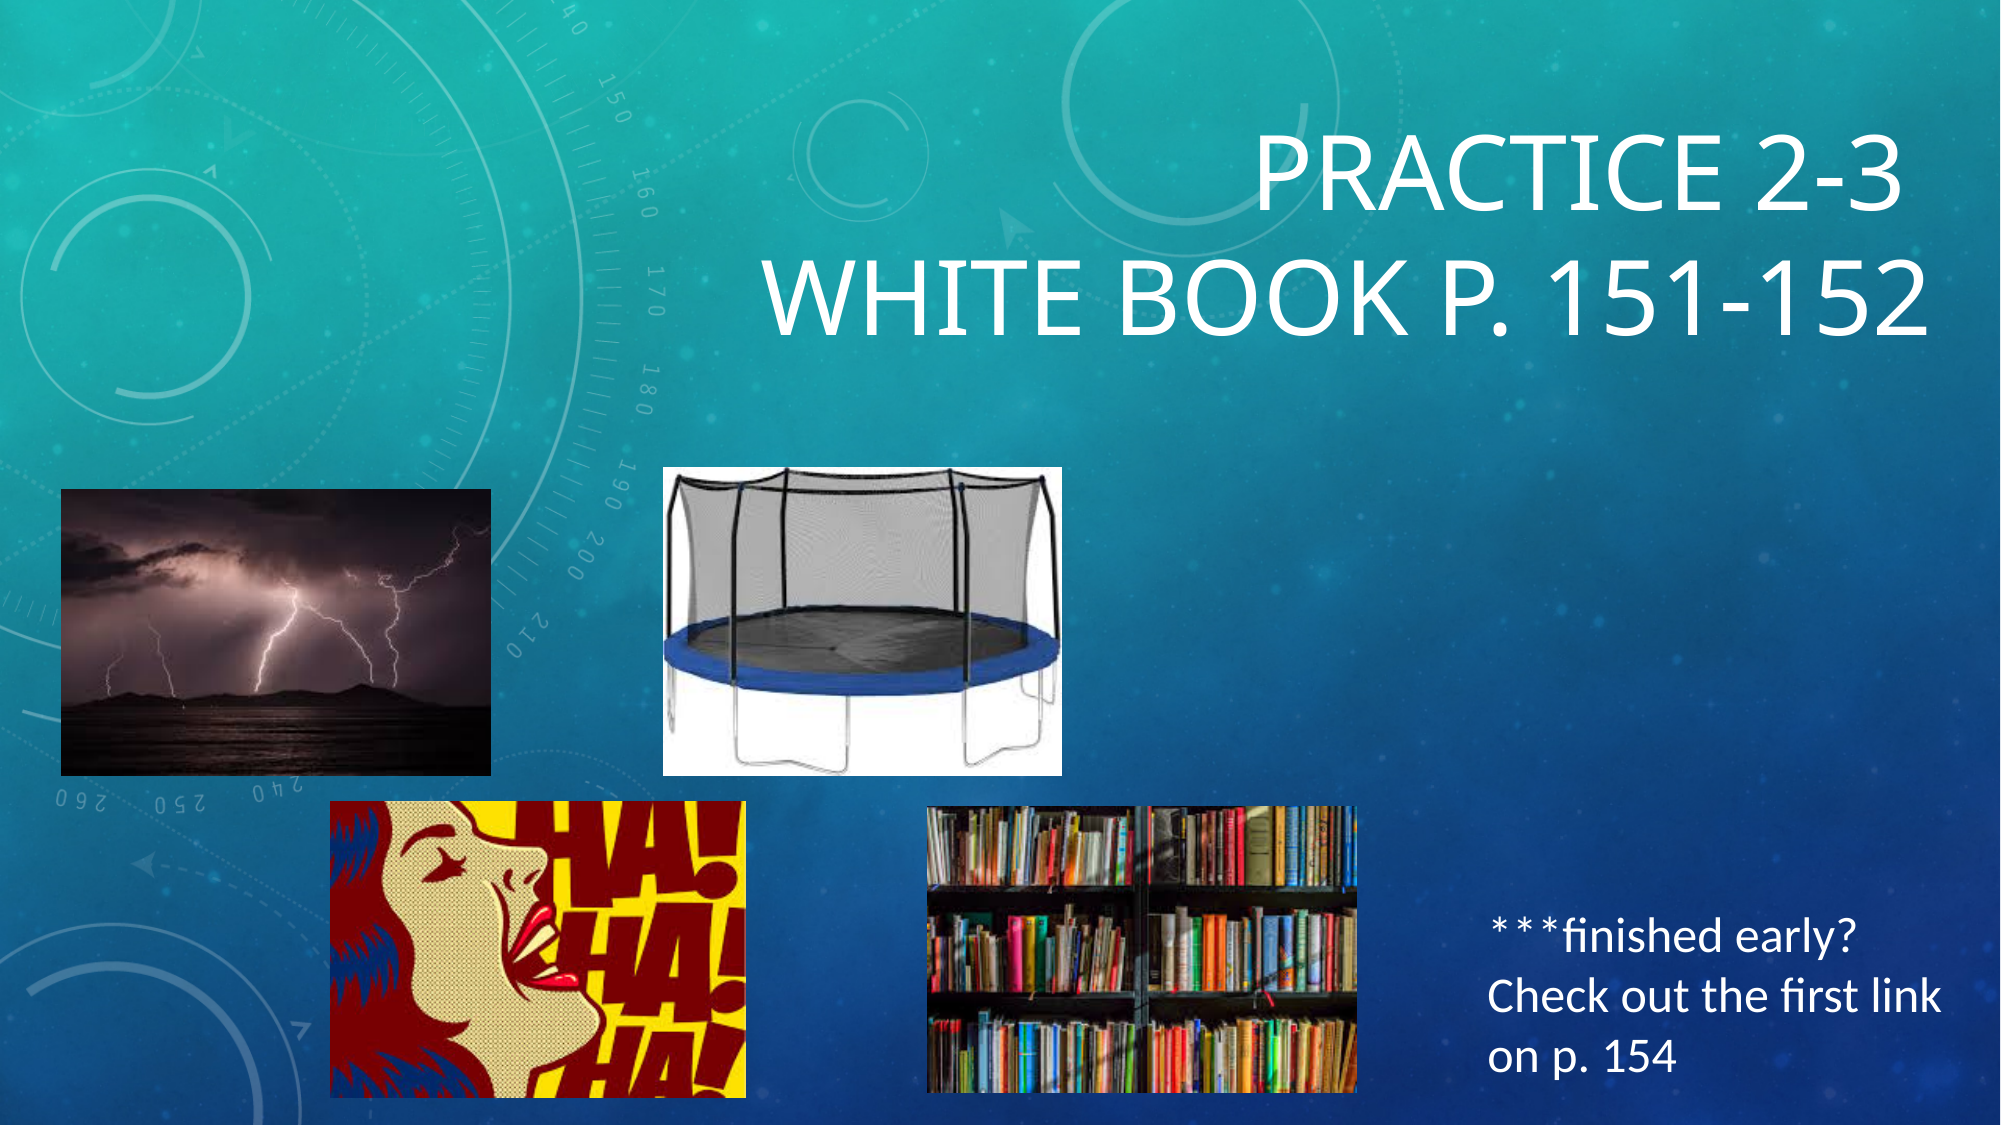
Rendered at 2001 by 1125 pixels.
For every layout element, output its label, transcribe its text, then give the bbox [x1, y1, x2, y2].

title Practice 2-3 white book p. 151-152 [400, 92, 1950, 490]
picture [0, 0, 2001, 1125]
text_box ***finished early? Check out the first link on p. 154 [1472, 895, 2000, 1091]
